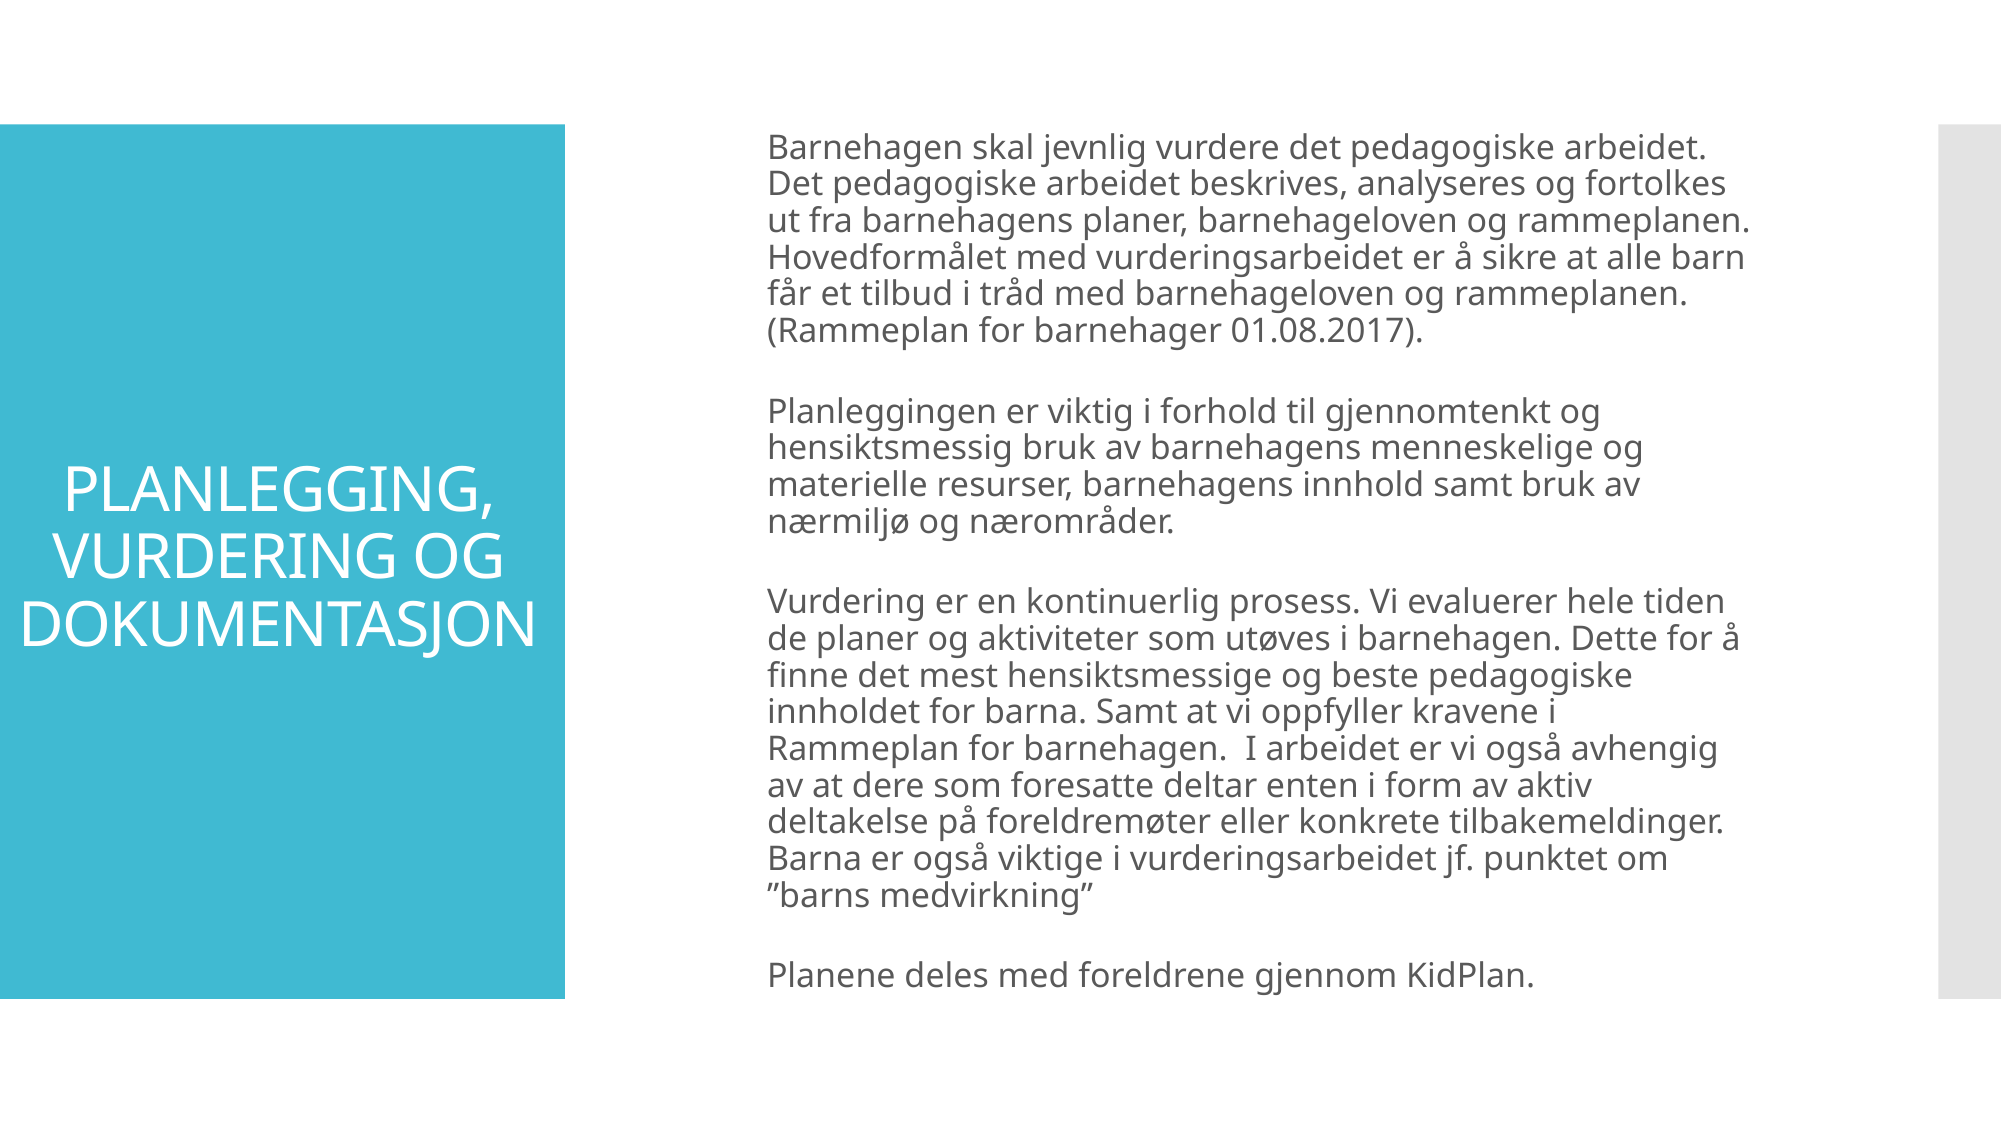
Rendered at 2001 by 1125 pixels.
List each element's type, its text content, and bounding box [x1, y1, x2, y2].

list Barnehagen skal jevnlig vurdere det pedagogiske arbeidet. Det pedagogiske arbeidet beskrives, analyseres og fortolkes ut fra barnehagens planer, barnehageloven og rammeplanen. Hovedformålet med vurderingsarbeidet er å sikre at alle barn får et tilbud i tråd med barnehageloven og rammeplanen. (Rammeplan for barnehager 01.08.2017). Planleggingen er viktig i forhold til gjennomtenkt og hensiktsmessig bruk av barnehagens menneskelige og materielle resurser, barnehagens innhold samt bruk av nærmiljø og nærområder. Vurdering er en kontinuerlig prosess. Vi evaluerer hele tiden de planer og aktiviteter som utøves i barnehagen. Dette for å finne det mest hensiktsmessige og beste pedagogiske innholdet for barna. Samt at vi oppfyller kravene i Rammeplan for barnehagen. I arbeidet er vi også avhengig av at dere som foresatte deltar enten i form av aktiv deltakelse på foreldremøter eller konkrete tilbakemeldinger. Barna er også viktige i vurderingsarbeidet jf. punktet om ”barns medvirkning” Planene deles med foreldrene gjennom KidPlan. [752, 116, 1774, 1008]
title PLANLEGGING, VURDERING OG DOKUMENTASJON [0, 116, 575, 1008]
